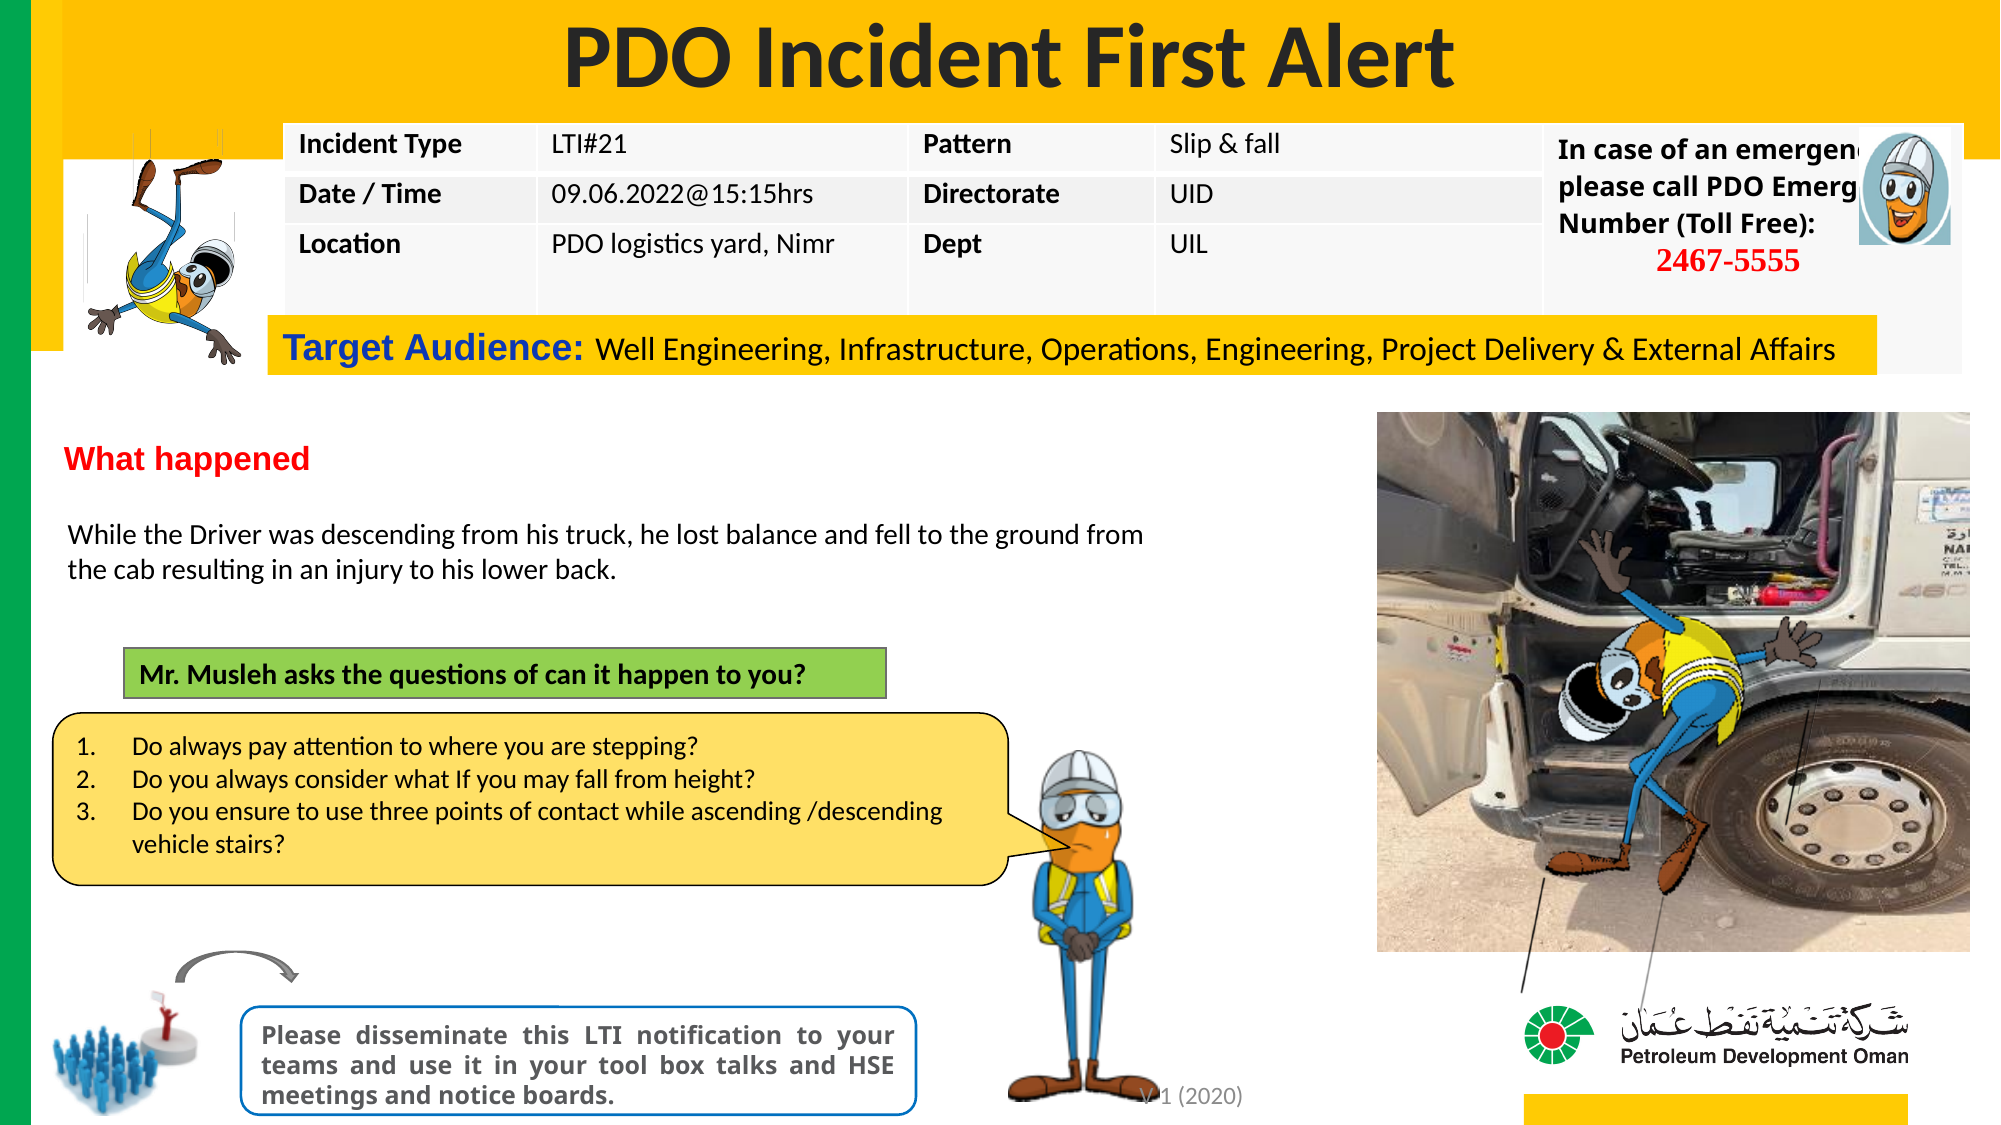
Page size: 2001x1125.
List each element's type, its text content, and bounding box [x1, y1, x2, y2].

title PDO Incident First Alert [62, 0, 2000, 160]
picture [83, 129, 242, 365]
picture [1377, 412, 1970, 1067]
table_cell Directorate [909, 177, 1154, 223]
table_cell Location [285, 225, 536, 315]
table_cell UID [1156, 177, 1542, 223]
picture [1008, 750, 1160, 1102]
text_box While the Driver was descending from his truck, he lost balance and fell to the ground from the cab resulting in an injury to his lower back. [52, 508, 1185, 593]
text_box [175, 950, 300, 984]
text_box What happened [48, 429, 962, 485]
table_cell Date / Time [285, 177, 536, 223]
table_cell 09.06.2022@15:15hrs [538, 177, 907, 223]
table_cell PDO logistics yard, Nimr [538, 225, 907, 315]
table_header Incident Type [285, 125, 536, 171]
table_header Slip & fall [1156, 125, 1542, 171]
table_cell UIL [1156, 225, 1542, 315]
table_header LTI#21 [538, 125, 907, 171]
table_header In case of an emergency please call PDO Emergency Number (Toll Free): 2467-5555 [1544, 125, 1962, 374]
text_box Do always pay attention to where you are stepping? Do you always consider what If you may fall from height? Do you ensure to use three points of contact while ascending /descending vehicle stairs? [52, 712, 1009, 886]
table_header Pattern [909, 125, 1154, 171]
text_box Please disseminate this LTI notification to your teams and use it in your tool box talks and HSE meetings and notice boards. [240, 1006, 917, 1115]
table_cell Dept [909, 225, 1154, 315]
text_box Mr. Musleh asks the questions of can it happen to you? [123, 647, 887, 699]
picture [48, 990, 216, 1116]
text_box Target Audience: Well Engineering, Infrastructure, Operations, Engineering, Project Delivery & External Affairs [267, 315, 1878, 375]
picture [1858, 127, 1952, 245]
footer V 1 (2020) [854, 1064, 1530, 1125]
